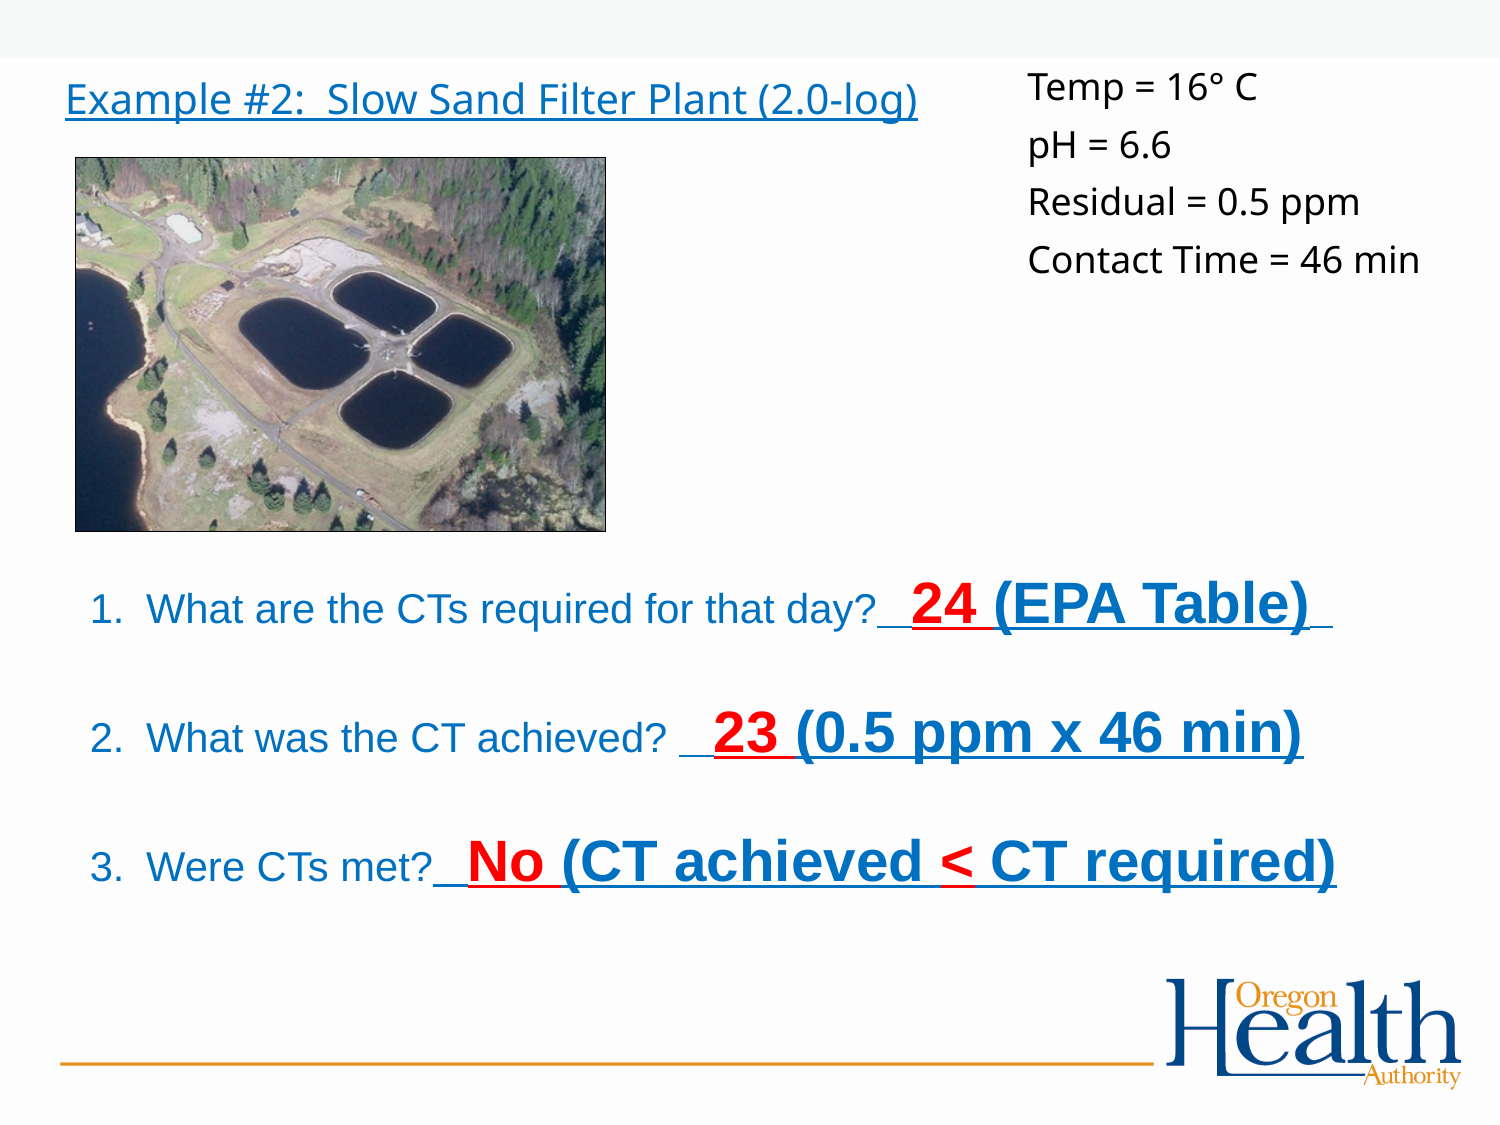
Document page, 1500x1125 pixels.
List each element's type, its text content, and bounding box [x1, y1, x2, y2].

text_box What are the CTs required for that day? 24 (EPA Table) What was the CT achieved? 23 (0.5 ppm x 46 min) Were CTs met? No (CT achieved < CT required) [75, 522, 1475, 901]
text_box Example #2: Slow Sand Filter Plant (2.0-log) [50, 15, 1500, 131]
text_box Temp = 16° C pH = 6.6 Residual = 0.5 ppm Contact Time = 46 min [1012, 55, 1475, 341]
picture [0, 0, 1500, 1125]
